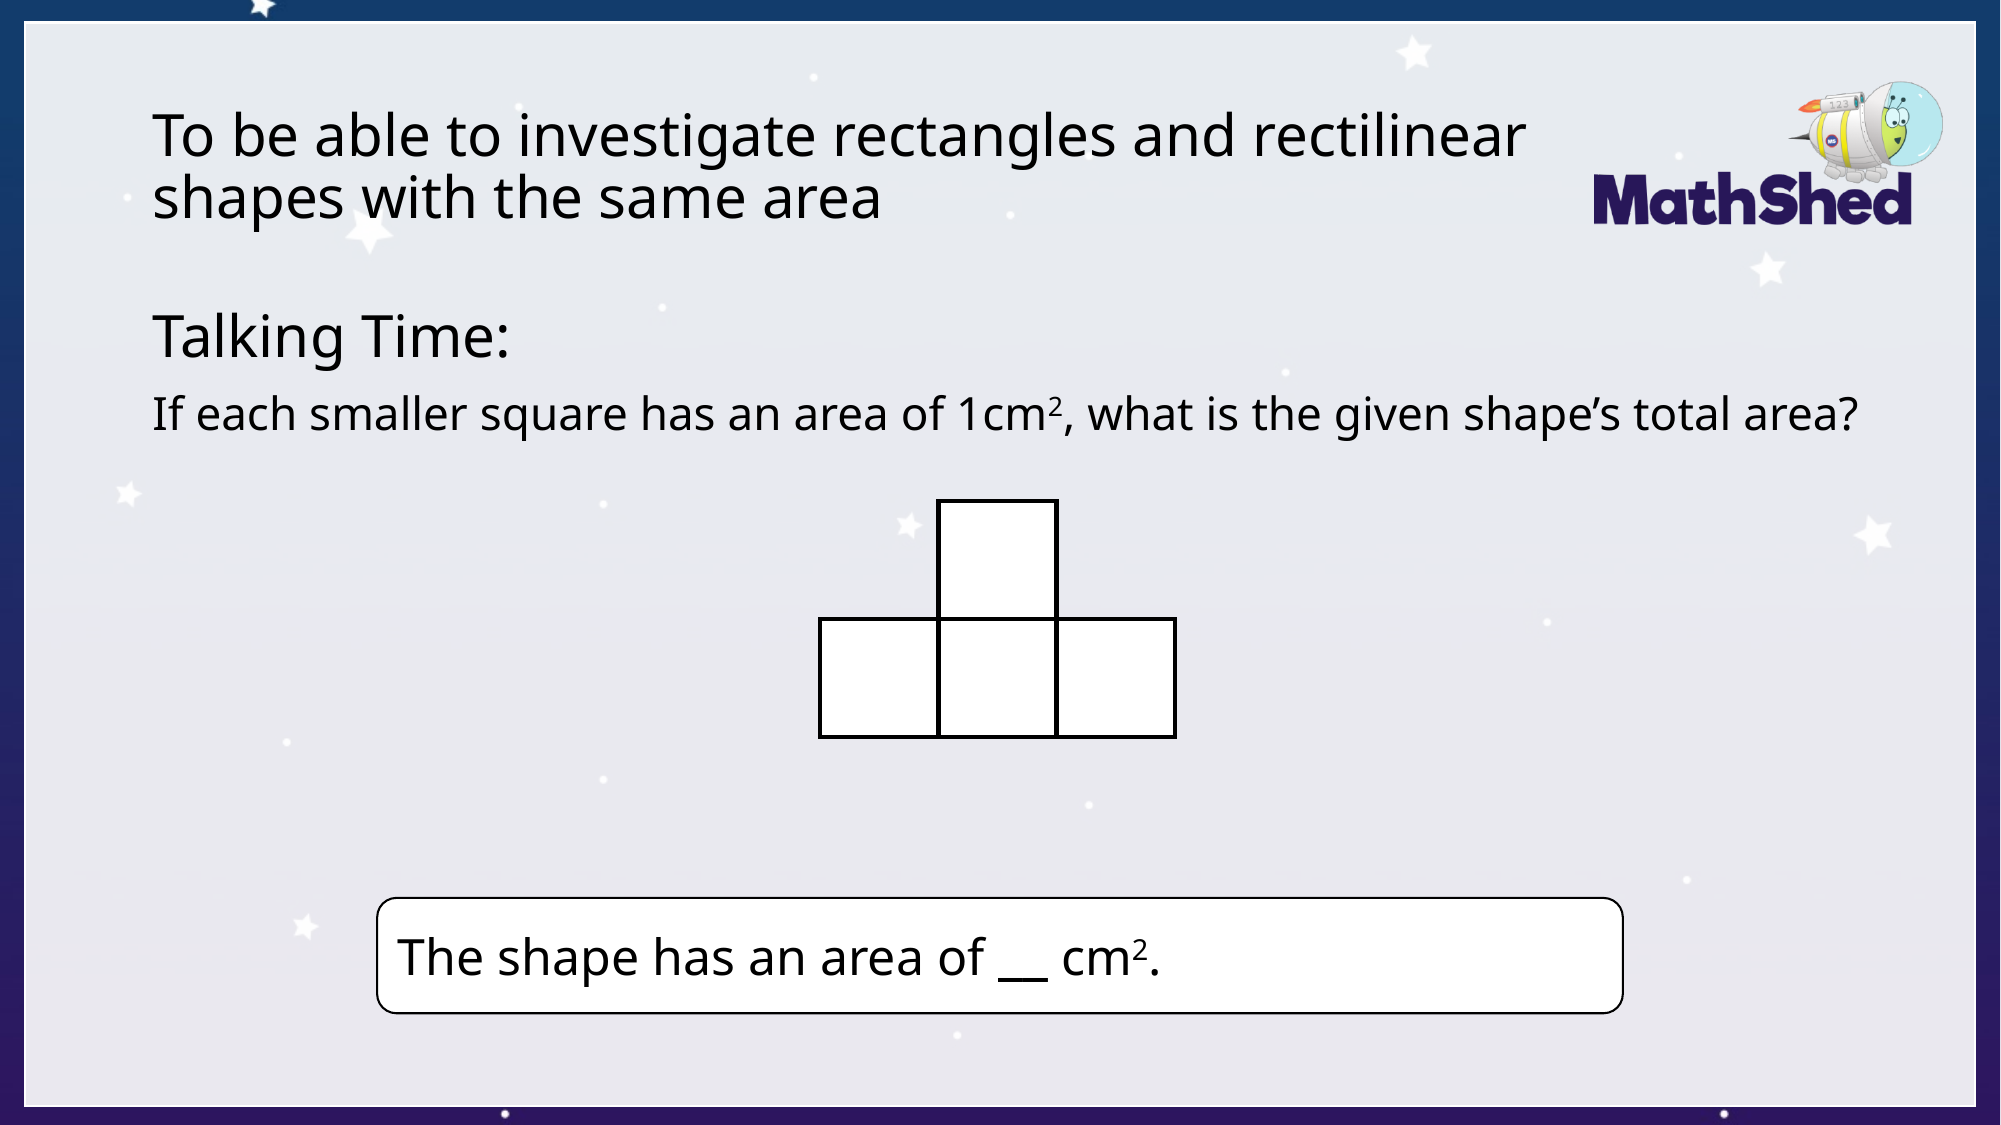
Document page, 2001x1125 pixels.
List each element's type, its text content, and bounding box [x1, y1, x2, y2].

text_box [1496, 387, 1648, 540]
title To be able to investigate rectangles and rectilinear shapes with the same area [137, 59, 1578, 278]
text_box The shape has an area of __ cm2. [376, 896, 1624, 1015]
text_box [820, 618, 938, 737]
text_box [938, 618, 1056, 737]
text_box [1056, 618, 1175, 737]
picture [0, 0, 2001, 1125]
list Talking Time: If each smaller square has an area of 1cm2, what is the given shape’s total area? [137, 299, 1964, 1014]
text_box [938, 500, 1057, 618]
